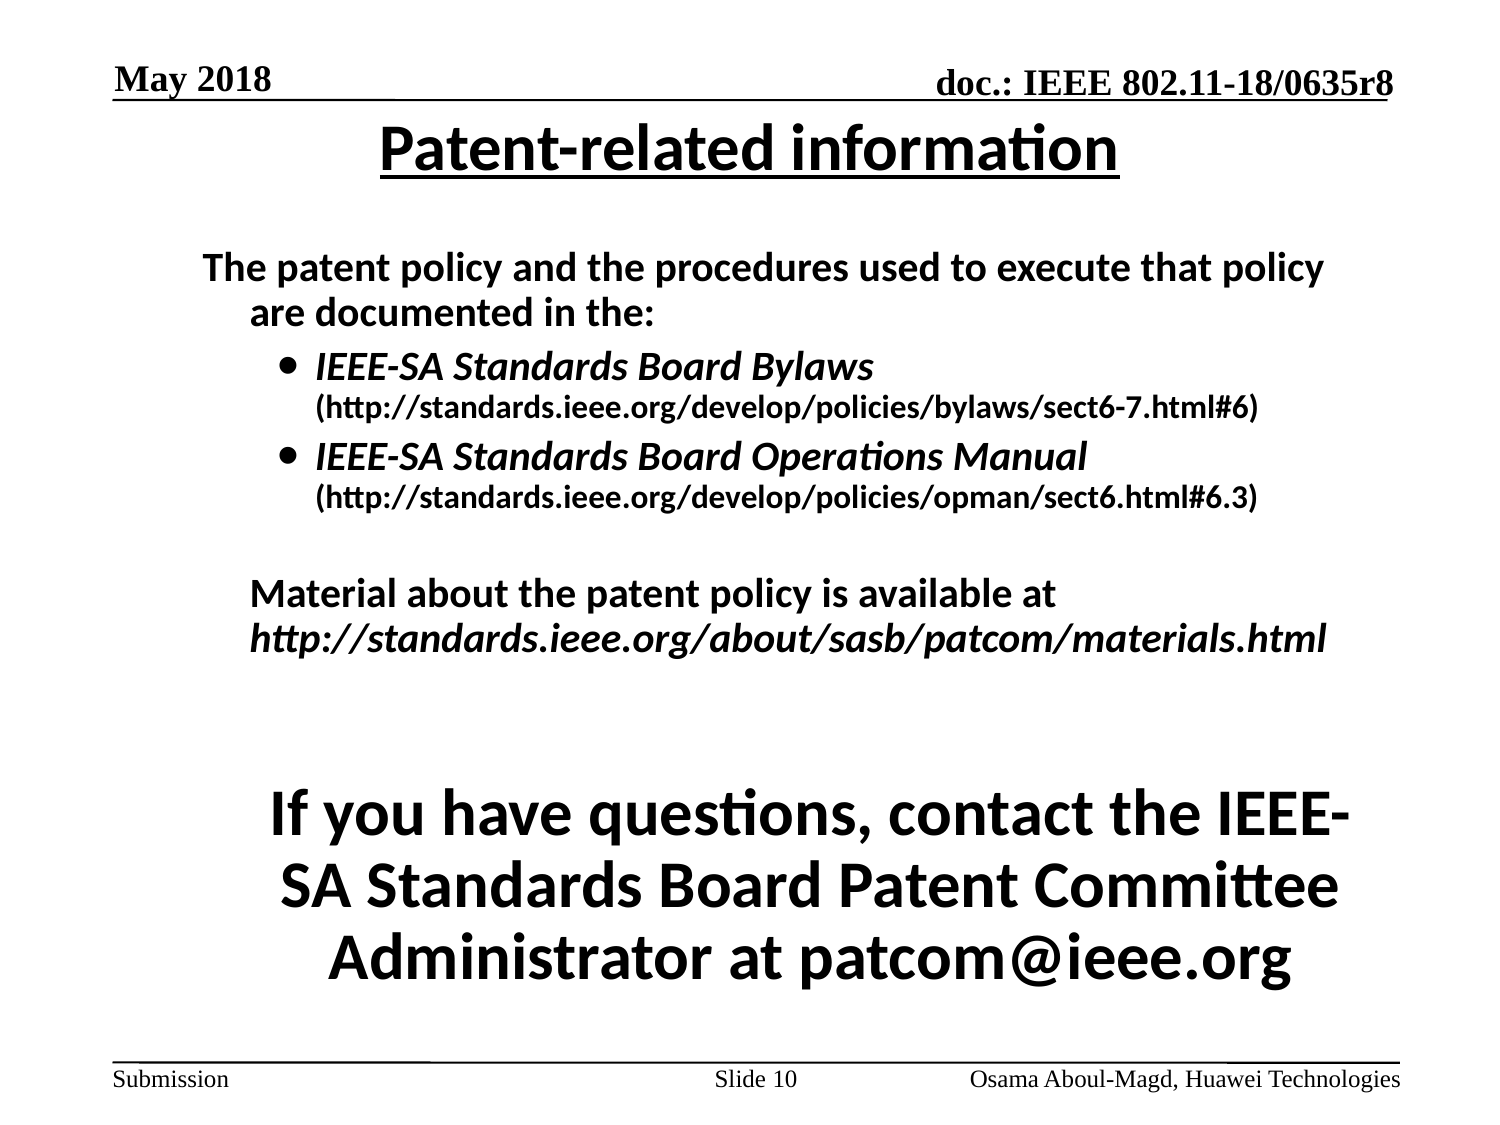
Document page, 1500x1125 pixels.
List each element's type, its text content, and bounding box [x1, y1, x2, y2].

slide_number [114, 54, 423, 100]
footer Osama Aboul-Magd, Huawei Technologies [878, 1061, 1402, 1093]
slide_number Slide 10 [712, 1061, 800, 1123]
list The patent policy and the procedures used to execute that policy are documented in the: IEEE-SA Standards Board Bylaws (http://standards.ieee.org/develop/policies/bylaws/sect6-7.html#6) IEEE-SA Standards Board Operations Manual (http://standards.ieee.org/develop/policies/opman/sect6.html#6.3) Material about the patent policy is available at http://standards.ieee.org/about/sasb/patcom/materials.html If you have questions, contact the IEEE-SA Standards Board Patent Committee Administrator at patcom@ieee.org [112, 237, 1388, 913]
title Patent-related information [112, 112, 1388, 176]
